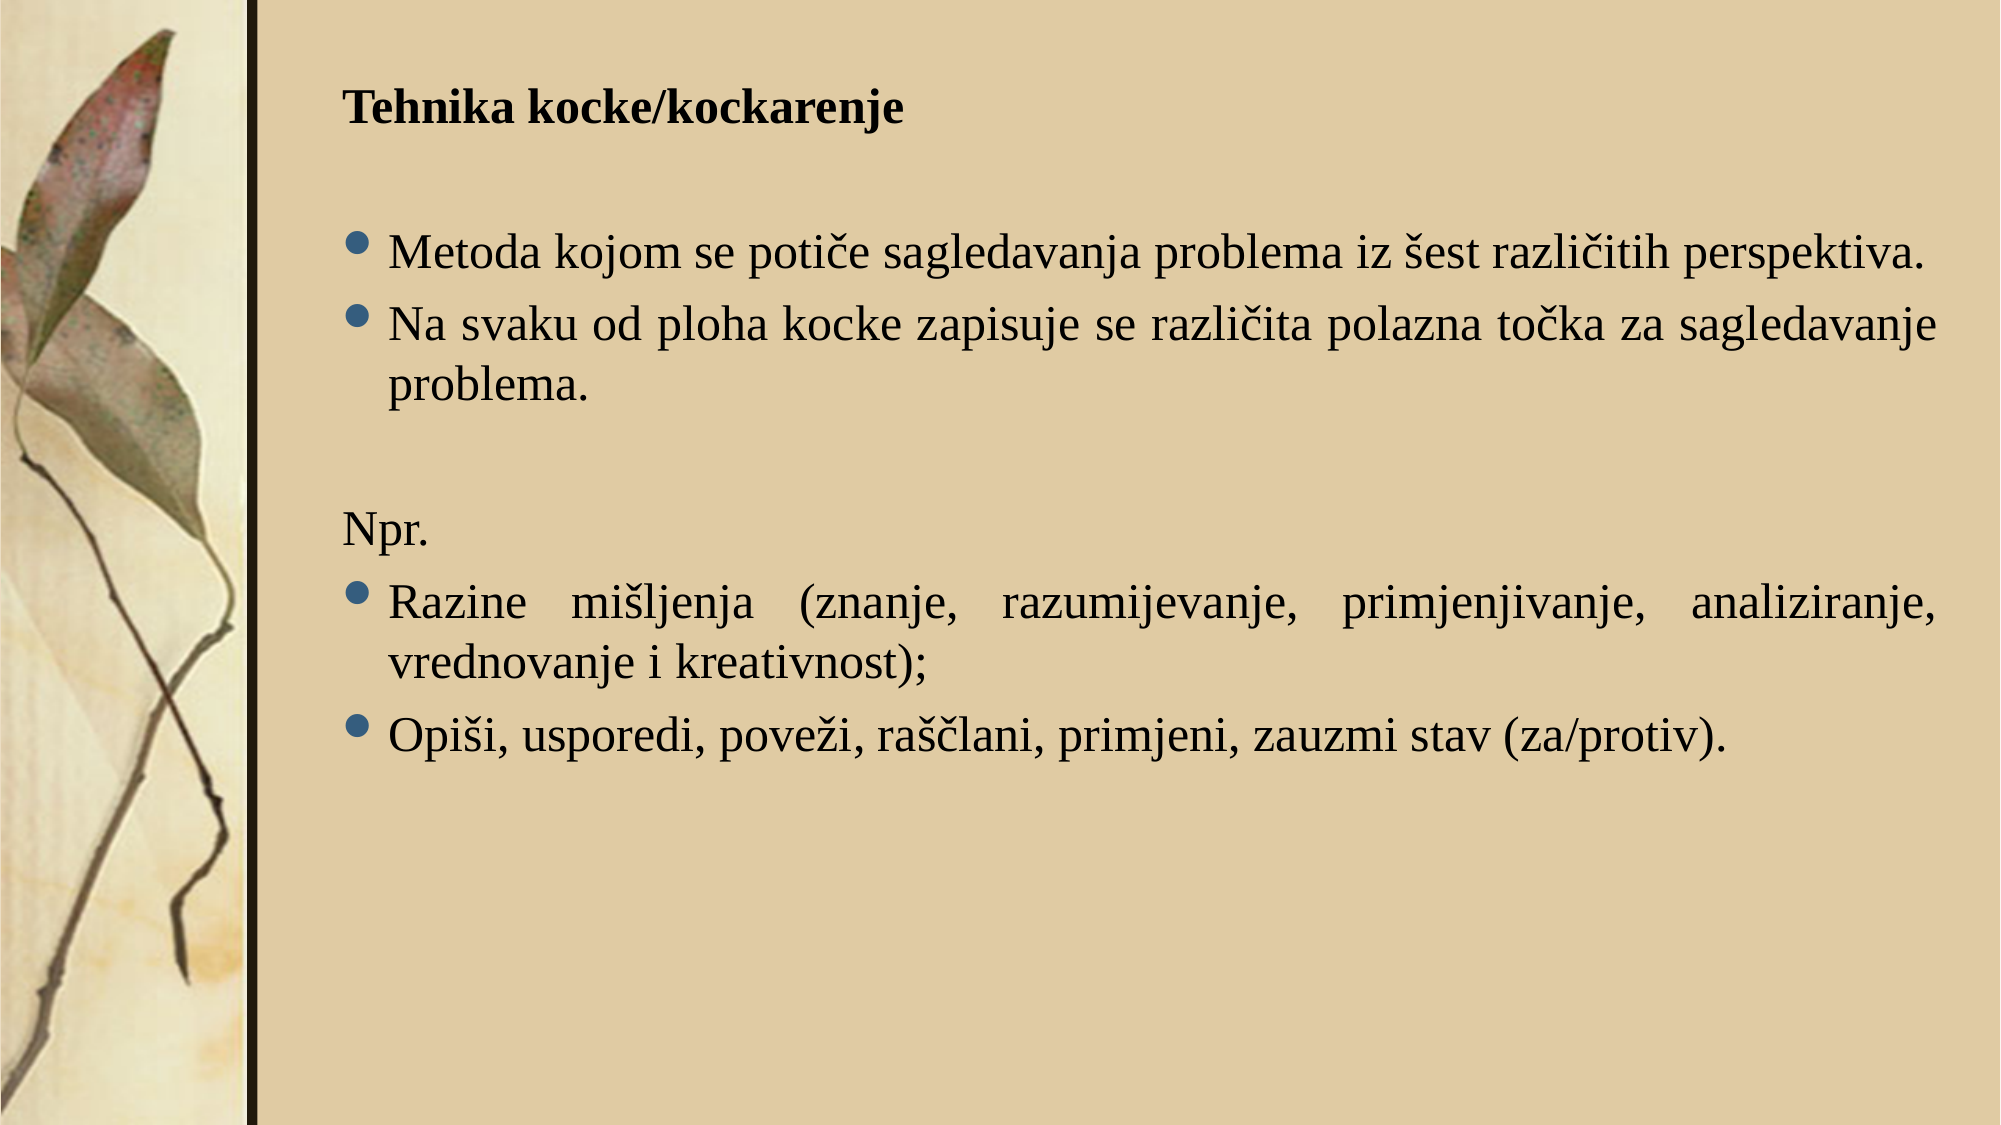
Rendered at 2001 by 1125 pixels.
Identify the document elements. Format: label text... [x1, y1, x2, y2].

list Tehnika kocke/kockarenje Metoda kojom se potiče sagledavanja problema iz šest različitih perspektiva. Na svaku od ploha kocke zapisuje se različita polazna točka za sagledavanje problema. Npr. Razine mišljenja (znanje, razumijevanje, primjenjivanje, analiziranje, vrednovanje i kreativnost); Opiši, usporedi, poveži, raščlani, primjeni, zauzmi stav (za/protiv). [313, 65, 1954, 1025]
picture [1, 0, 247, 1125]
